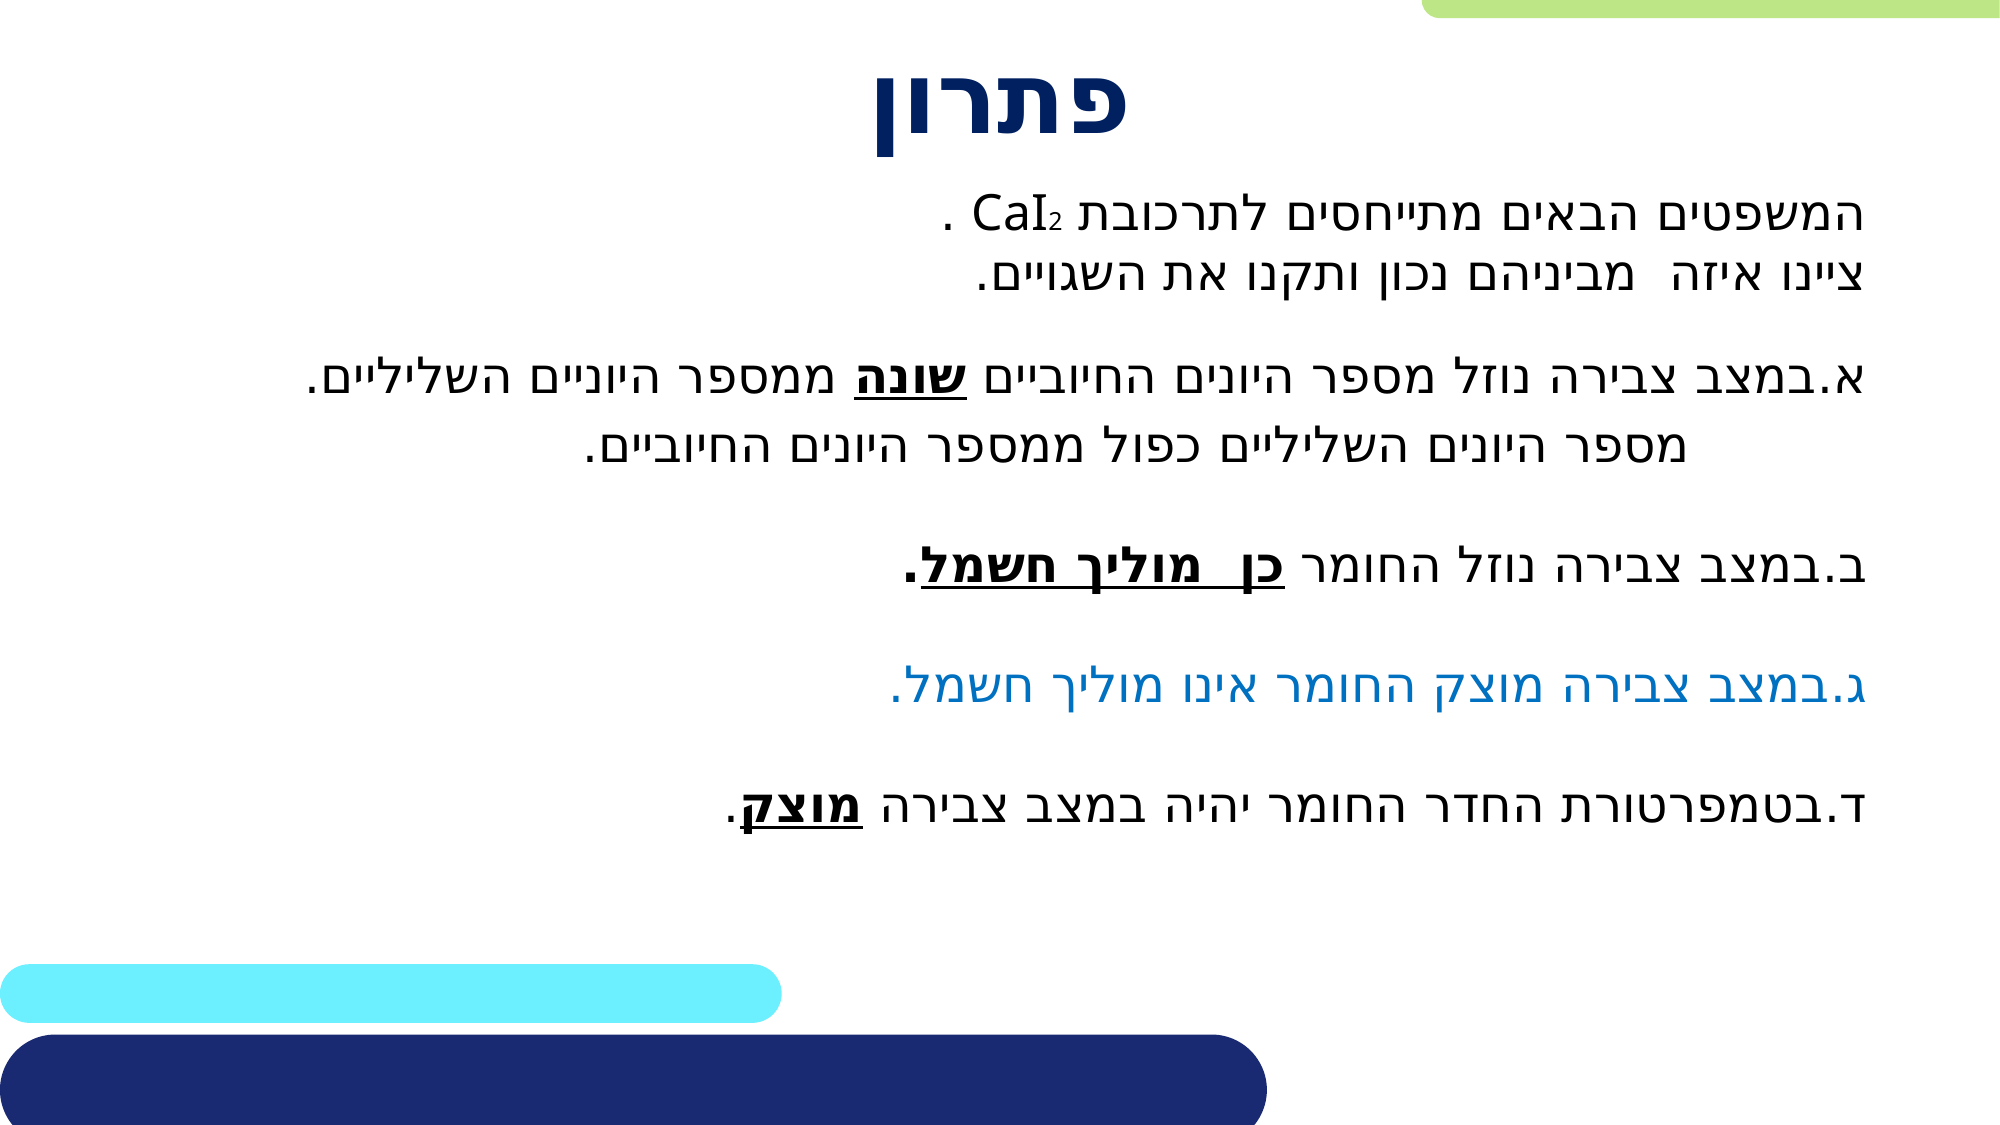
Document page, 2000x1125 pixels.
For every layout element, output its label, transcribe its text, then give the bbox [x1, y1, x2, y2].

text_box המשפטים הבאים מתייחסים לתרכובת CaI2 . ציינו איזה מביניהם נכון ותקנו את השגויים. א. במצב צבירה נוזל מספר היונים החיוביים שונה ממספר היוניים השליליים. מספר היונים השליליים כפול ממספר היונים החיוביים. ב. במצב צבירה נוזל החומר כן מוליך חשמל. ג. במצב צבירה מוצק החומר אינו מוליך חשמל. ד. בטמפרטורת החדר החומר יהיה במצב צבירה מוצק. [134, 172, 1882, 841]
title פתרון [84, 34, 1916, 154]
